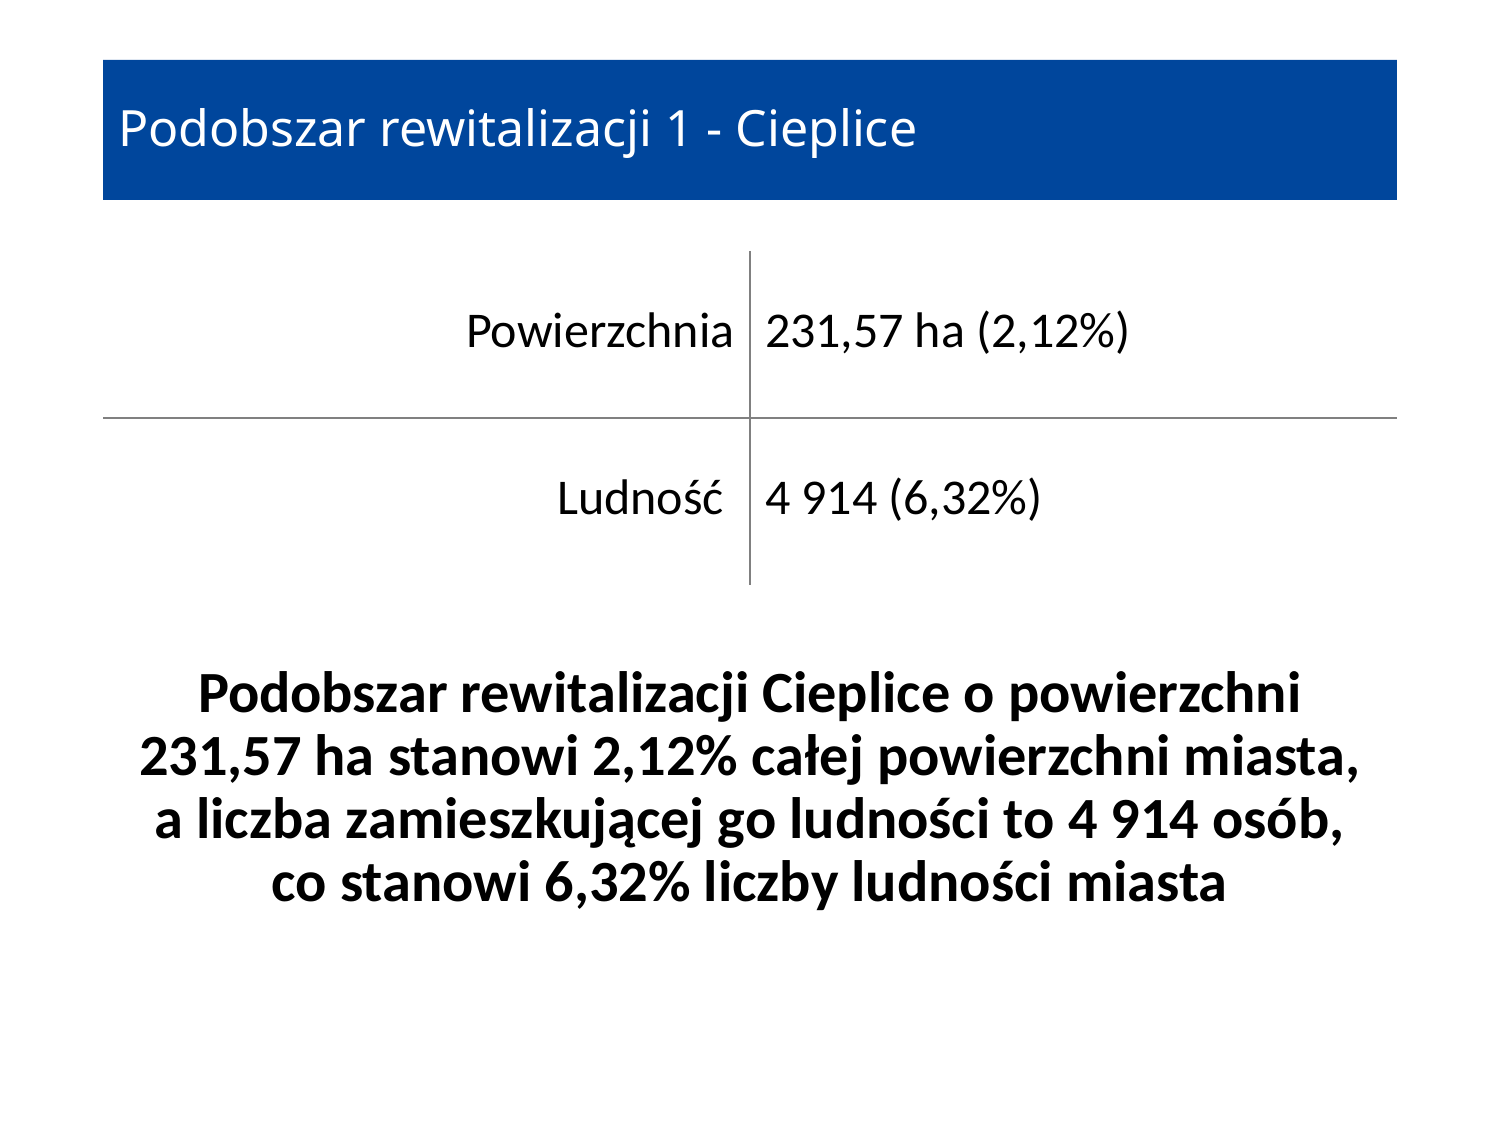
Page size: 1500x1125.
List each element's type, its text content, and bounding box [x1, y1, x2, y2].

table_header 231,57 ha (2,12%) [751, 251, 1397, 417]
table_cell 4 914 (6,32%) [751, 419, 1397, 585]
list Podobszar rewitalizacji Cieplice o powierzchni 231,57 ha stanowi 2,12% całej powierzchni miasta, a liczba zamieszkującej go ludności to 4 914 osób, co stanowi 6,32% liczby ludności miasta [103, 654, 1397, 961]
table_header Powierzchnia [103, 251, 749, 417]
title Podobszar rewitalizacji 1 - Cieplice [103, 59, 1397, 200]
table_cell Ludność [103, 419, 749, 585]
